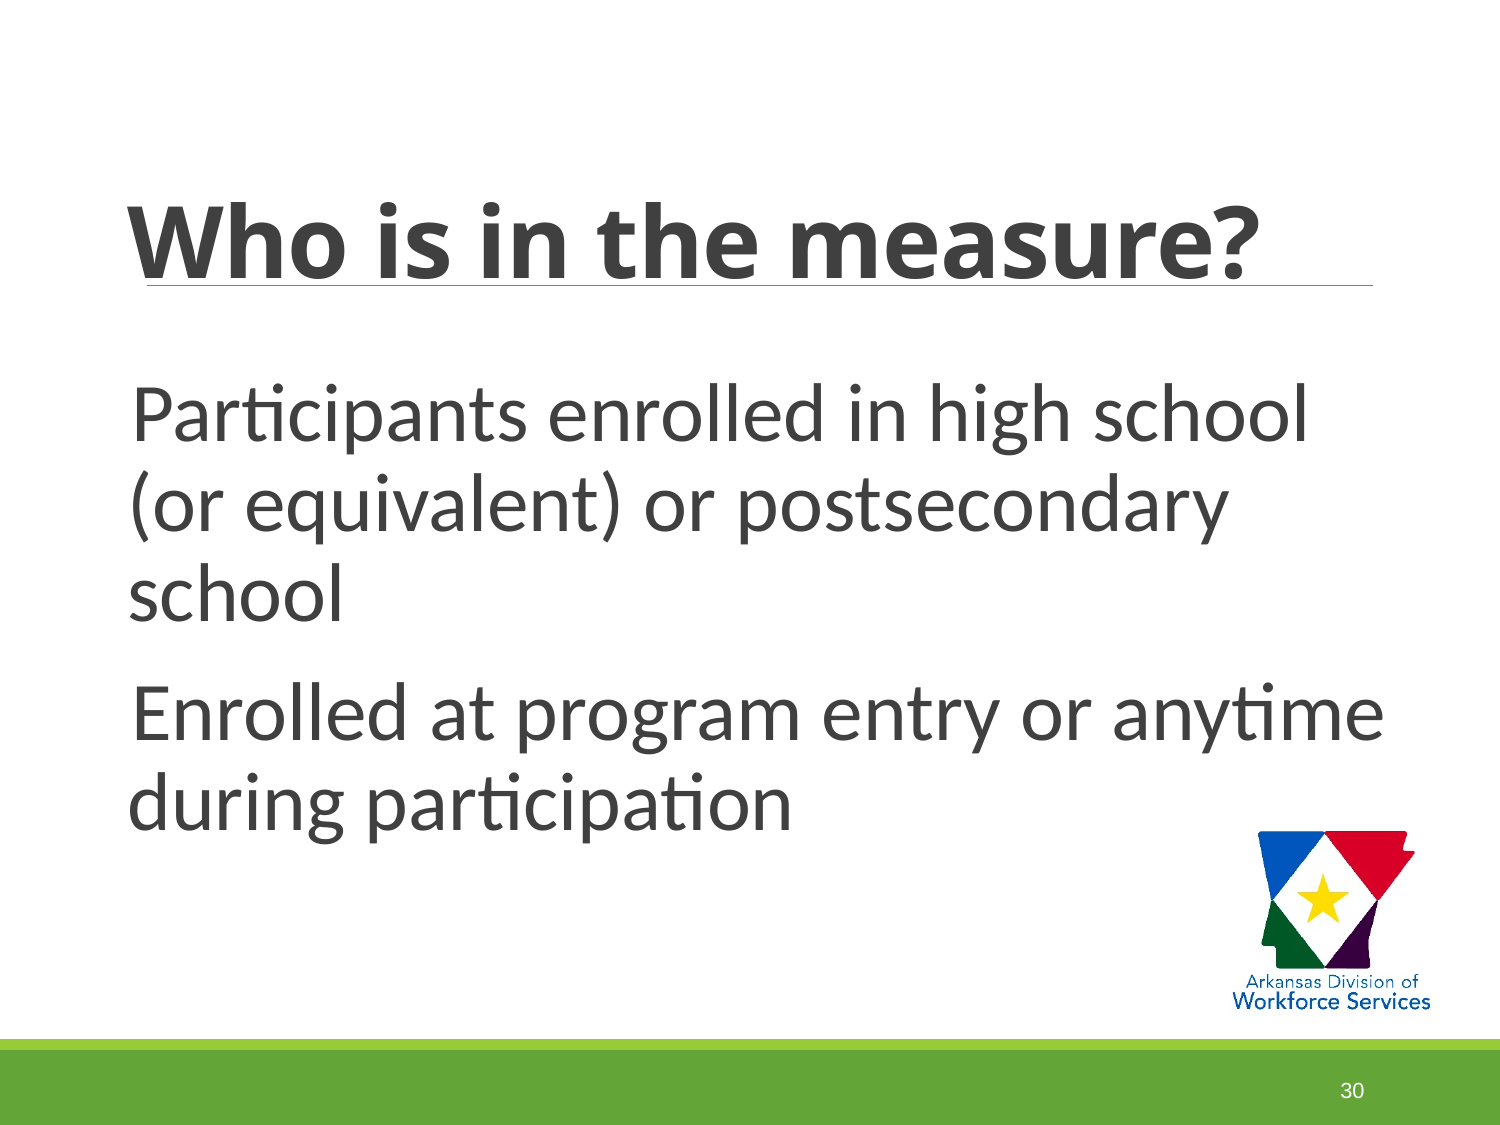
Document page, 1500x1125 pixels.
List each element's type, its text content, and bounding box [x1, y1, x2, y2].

list Participants enrolled in high school (or equivalent) or postsecondary school Enrolled at program entry or anytime during participation [112, 362, 1400, 1103]
title Who is in the measure? [112, 91, 1460, 307]
slide_number 30 [1218, 1059, 1380, 1120]
picture [1231, 831, 1433, 1019]
